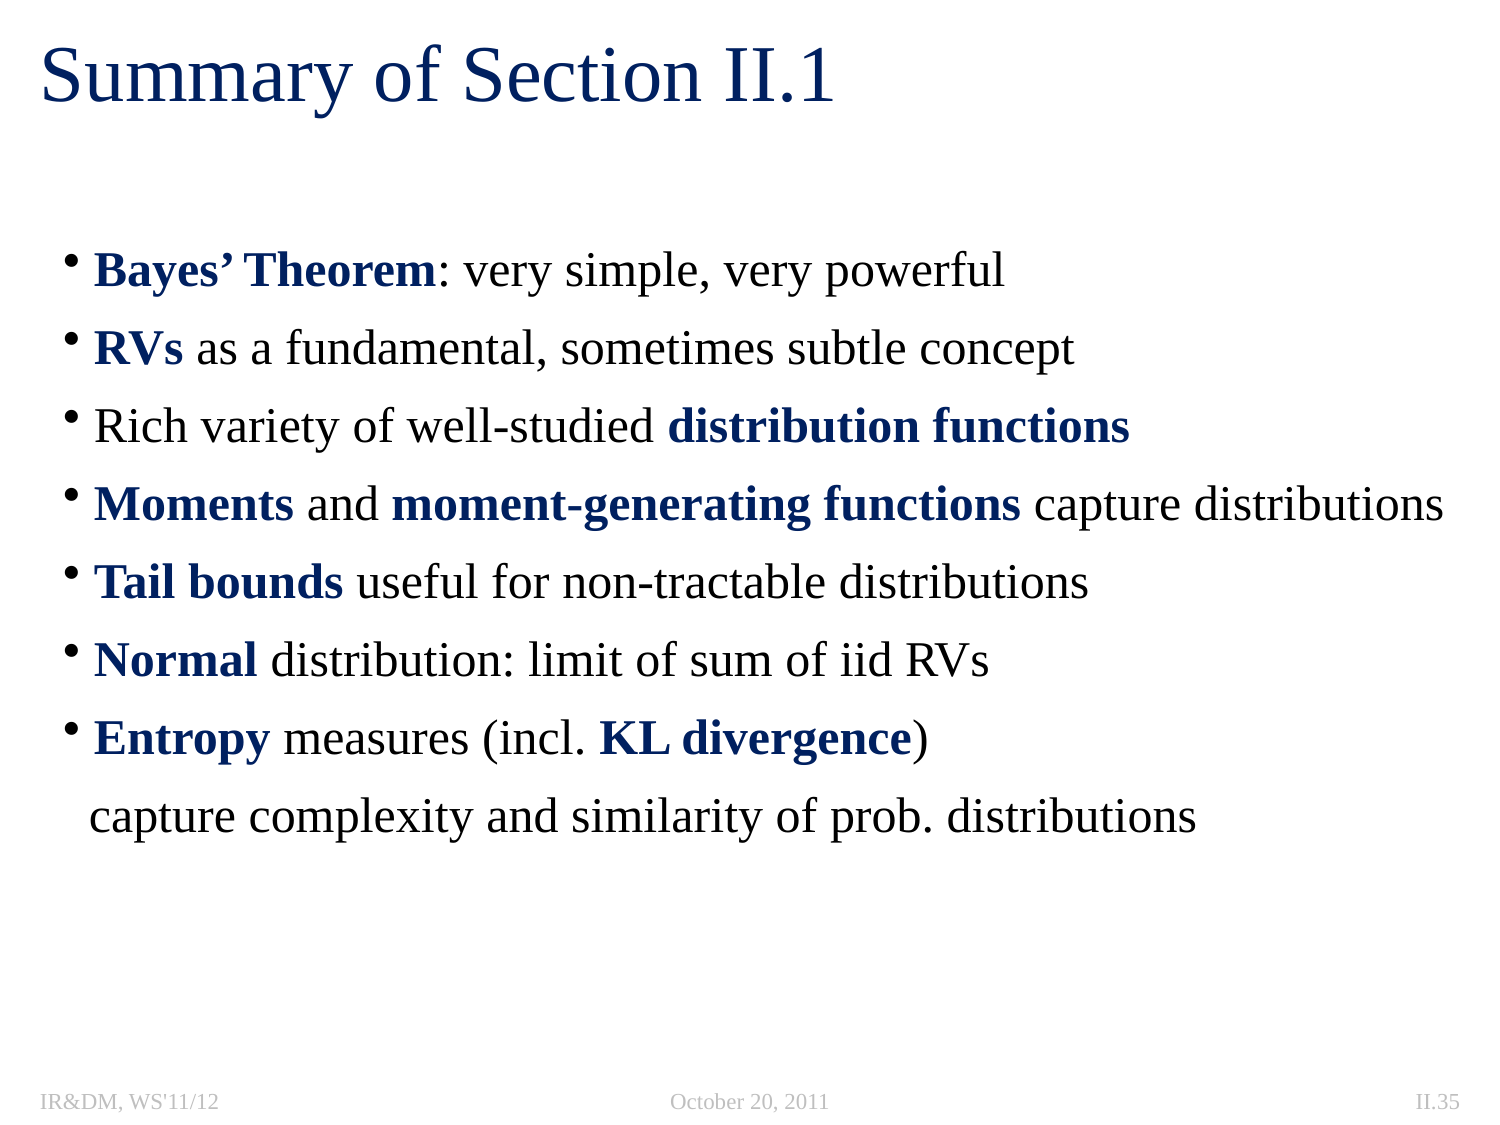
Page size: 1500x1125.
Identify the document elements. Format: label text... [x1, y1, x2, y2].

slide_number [575, 1074, 925, 1125]
title Summary of Section II.1 [24, 12, 1475, 125]
text_box Bayes’ Theorem: very simple, very powerful RVs as a fundamental, sometimes subtle concept Rich variety of well-studied distribution functions Moments and moment-generating functions capture distributions Tail bounds useful for non-tractable distributions Normal distribution: limit of sum of iid RVs Entropy measures (incl. KL divergence) capture complexity and similarity of prob. distributions [49, 211, 1460, 850]
slide_number II.35 [1149, 1074, 1475, 1125]
footer IR&DM, WS'11/12 [24, 1074, 475, 1125]
